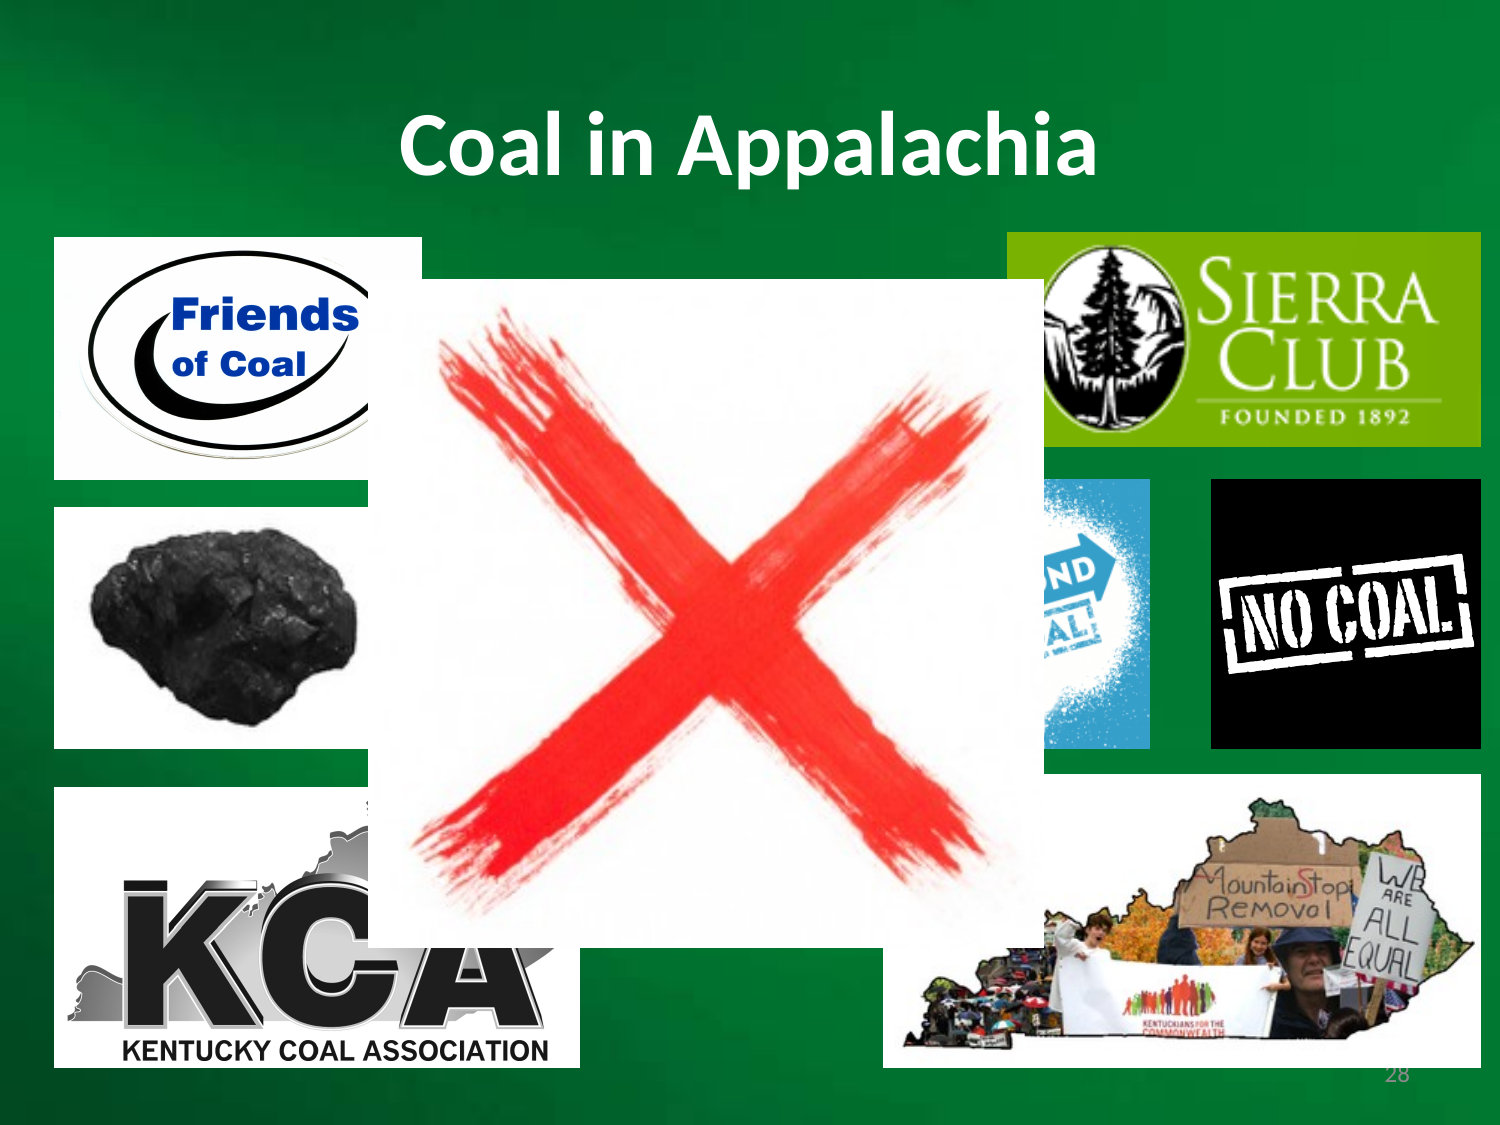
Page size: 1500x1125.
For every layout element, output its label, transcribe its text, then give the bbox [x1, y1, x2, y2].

picture [0, 0, 1500, 1125]
title Coal in Appalachia [75, 45, 1425, 233]
slide_number 28 [1074, 1077, 1425, 1103]
